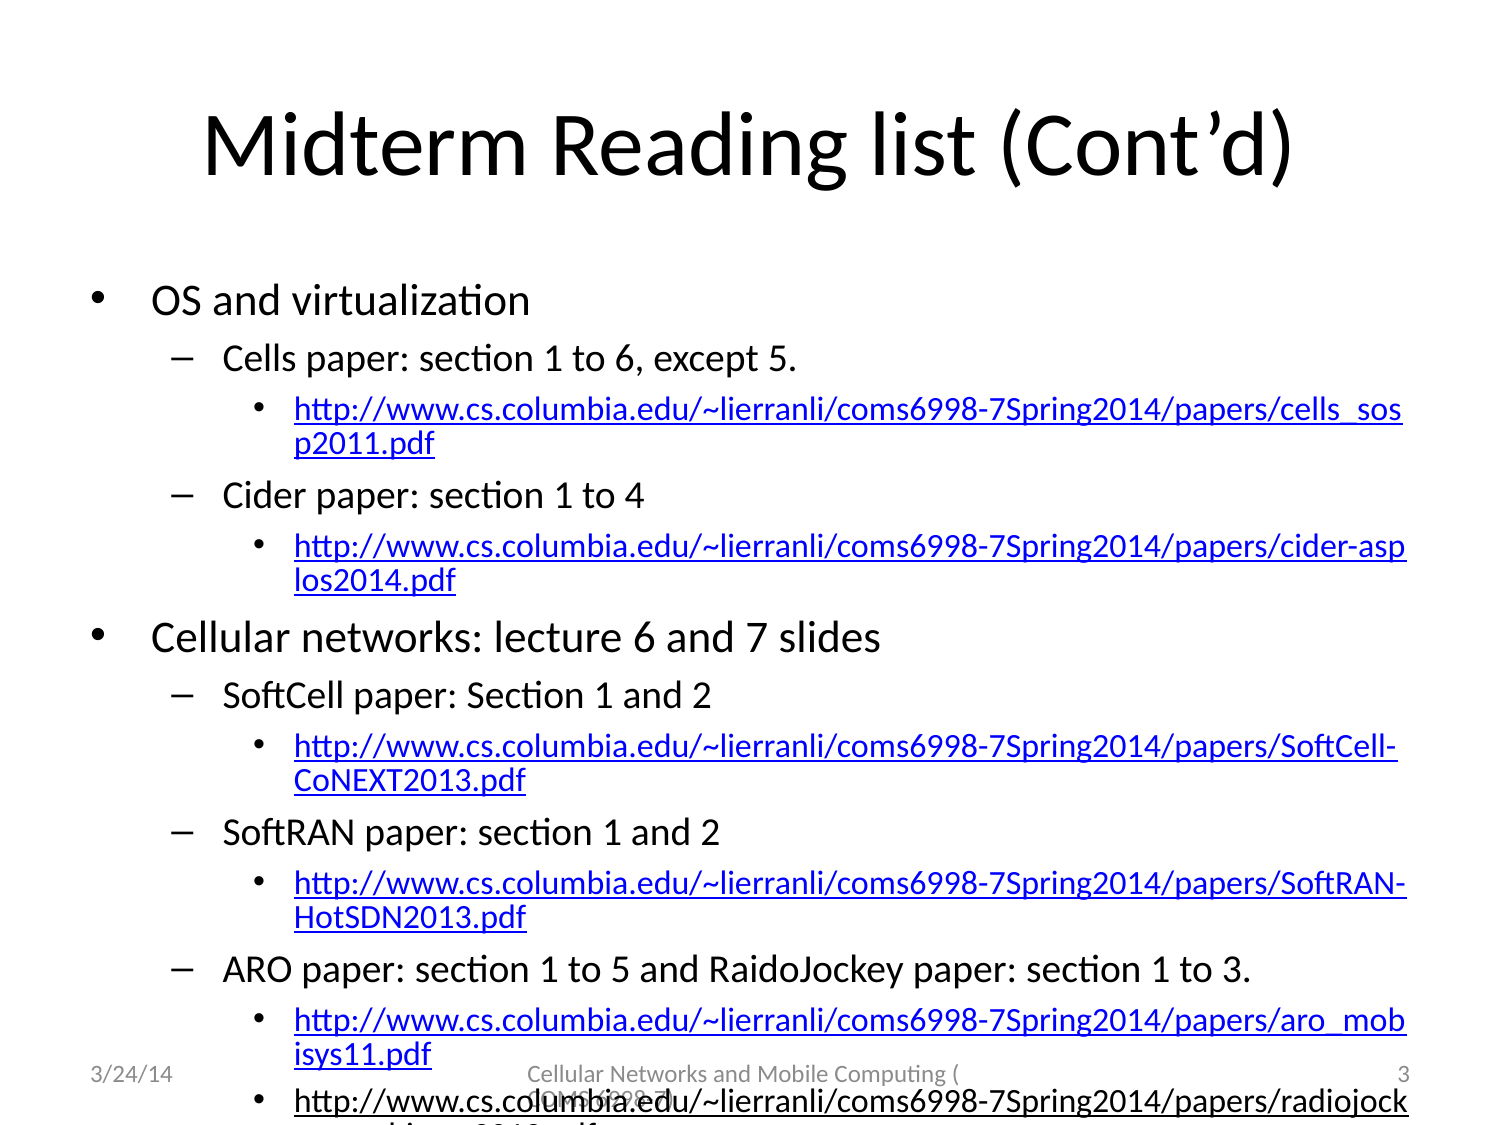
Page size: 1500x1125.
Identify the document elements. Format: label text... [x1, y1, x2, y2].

slide_number 3 [1074, 1042, 1425, 1103]
list OS and virtualization Cells paper: section 1 to 6, except 5. http://www.cs.columbia.edu/~lierranli/coms6998-7Spring2014/papers/cells_sosp2011.pdf Cider paper: section 1 to 4 http://www.cs.columbia.edu/~lierranli/coms6998-7Spring2014/papers/cider-asplos2014.pdf Cellular networks: lecture 6 and 7 slides SoftCell paper: Section 1 and 2 http://www.cs.columbia.edu/~lierranli/coms6998-7Spring2014/papers/SoftCell-CoNEXT2013.pdf SoftRAN paper: section 1 and 2 http://www.cs.columbia.edu/~lierranli/coms6998-7Spring2014/papers/SoftRAN-HotSDN2013.pdf ARO paper: section 1 to 5 and RaidoJockey paper: section 1 to 3. http://www.cs.columbia.edu/~lierranli/coms6998-7Spring2014/papers/aro_mobisys11.pdf http://www.cs.columbia.edu/~lierranli/coms6998-7Spring2014/papers/radiojockey_mobicom2012.pdf [75, 262, 1425, 1005]
title Midterm Reading list (Cont’d) [75, 45, 1425, 233]
footer Cellular Networks and Mobile Computing (COMS 6998-7) [512, 1042, 988, 1103]
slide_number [75, 1042, 425, 1103]
